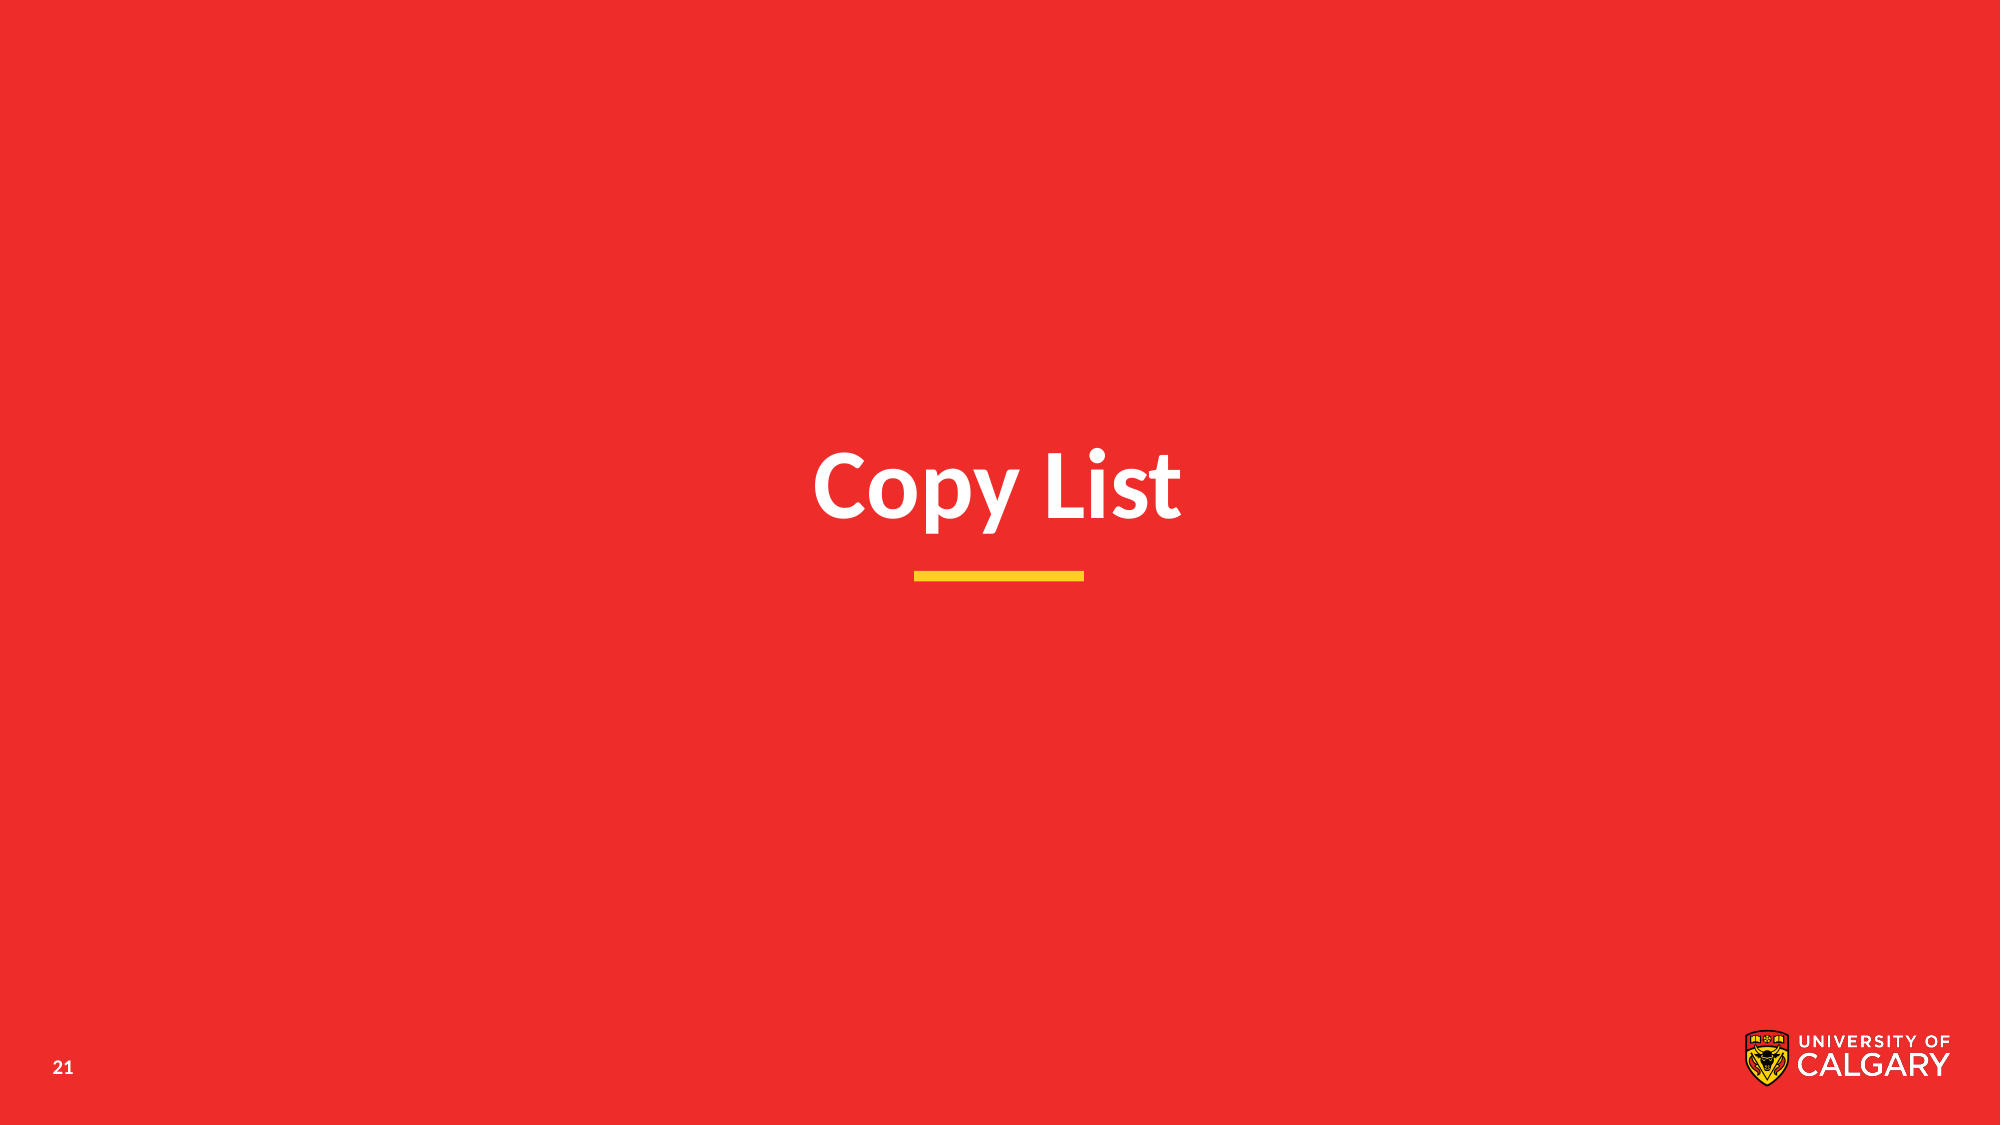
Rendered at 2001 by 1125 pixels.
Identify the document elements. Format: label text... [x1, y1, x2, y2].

picture [1722, 1012, 1973, 1099]
title Copy List [136, 301, 1862, 548]
